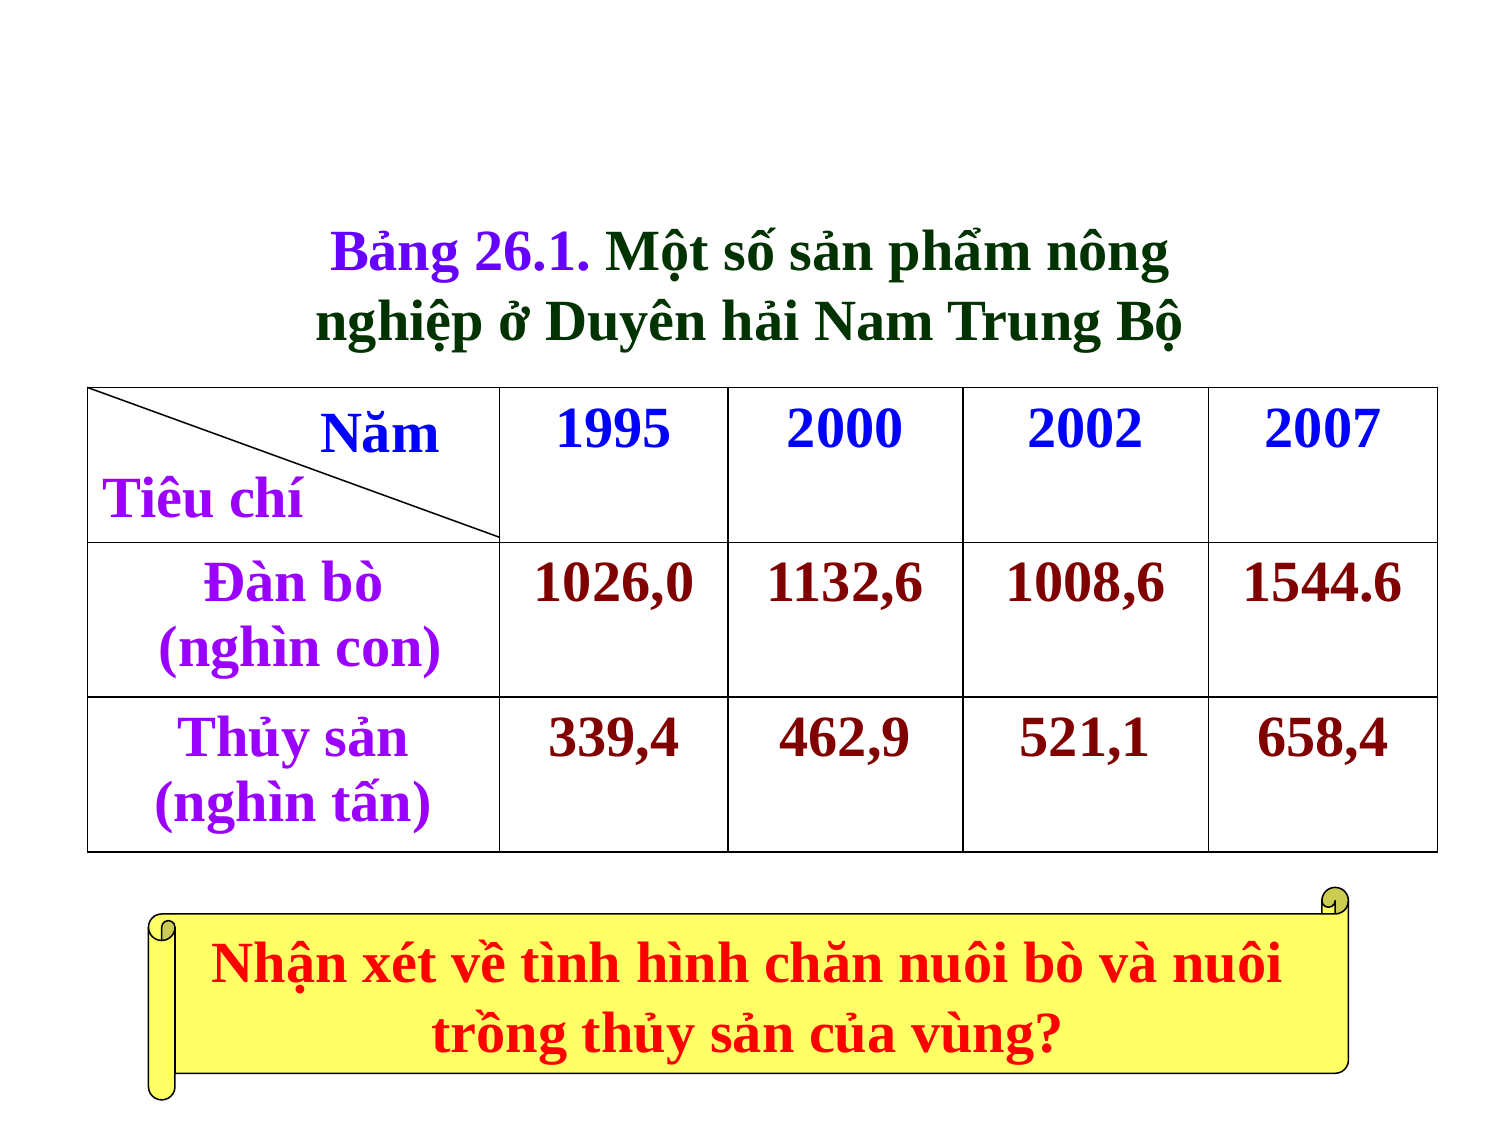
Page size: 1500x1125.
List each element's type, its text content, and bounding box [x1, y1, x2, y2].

table_header Năm Tiêu chí [88, 388, 499, 542]
table_cell 1026,0 [500, 543, 727, 696]
table_cell 658,4 [1209, 698, 1437, 851]
table_cell Thủy sản (nghìn tấn) [88, 698, 499, 851]
table_cell 521,1 [964, 698, 1208, 851]
table_header 2000 [729, 388, 962, 542]
text_box Bảng 26.1. Một số sản phẩm nông nghiệp ở Duyên hải Nam Trung Bộ [249, 204, 1250, 360]
table_cell 1544.6 [1209, 543, 1437, 696]
table_cell Đàn bò (nghìn con) [88, 543, 499, 696]
table_header 1995 [500, 388, 727, 542]
text_box Nhận xét về tình hình chăn nuôi bò và nuôi trồng thủy sản của vùng? [148, 887, 1349, 1100]
table_cell 1008,6 [964, 543, 1208, 696]
table_header 2007 [1209, 388, 1437, 542]
table_cell 462,9 [729, 698, 962, 851]
table_header 2002 [964, 388, 1208, 542]
table_cell 339,4 [500, 698, 727, 851]
table_cell 1132,6 [729, 543, 962, 696]
